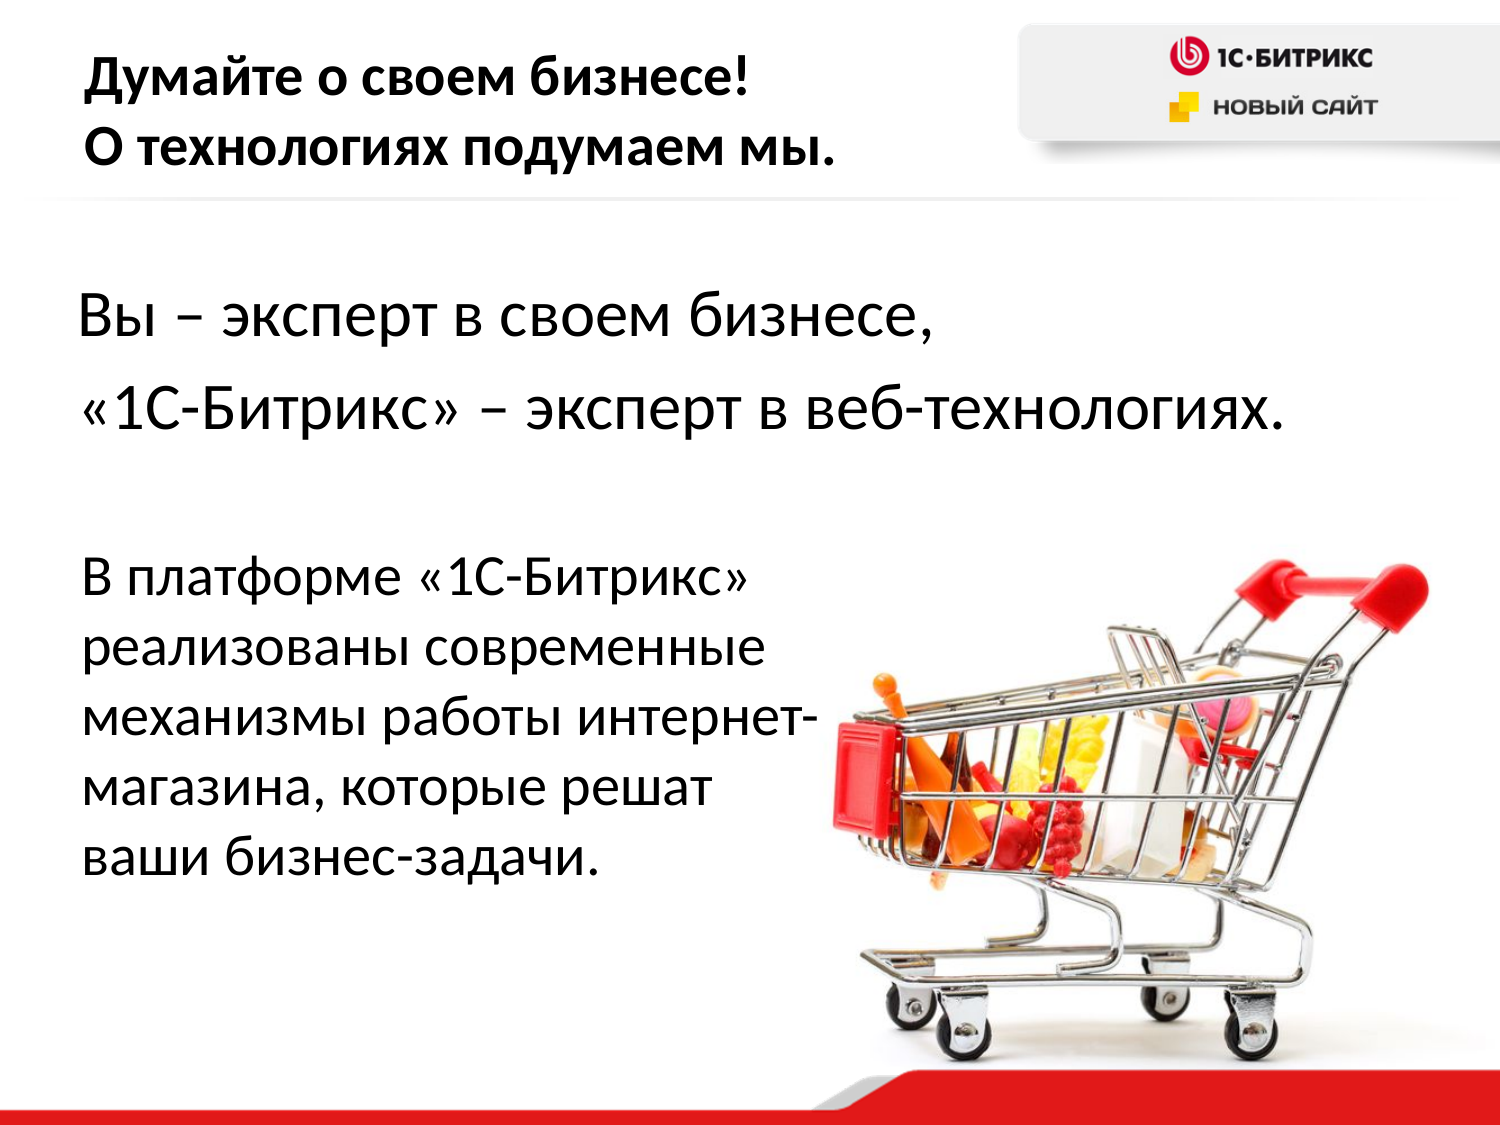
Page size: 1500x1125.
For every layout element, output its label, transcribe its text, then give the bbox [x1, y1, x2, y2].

list Вы – эксперт в своем бизнесе, «1С-Битрикс» – эксперт в веб-технологиях. [62, 262, 1450, 463]
text_box Думайте о своем бизнесе! О технологиях подумаем мы. [69, 36, 1025, 179]
text_box В платформе «1С-Битрикс» реализованы современные механизмы работы интернет-магазина, которые решат ваши бизнес-задачи. [66, 529, 838, 895]
picture [0, 0, 1500, 1125]
